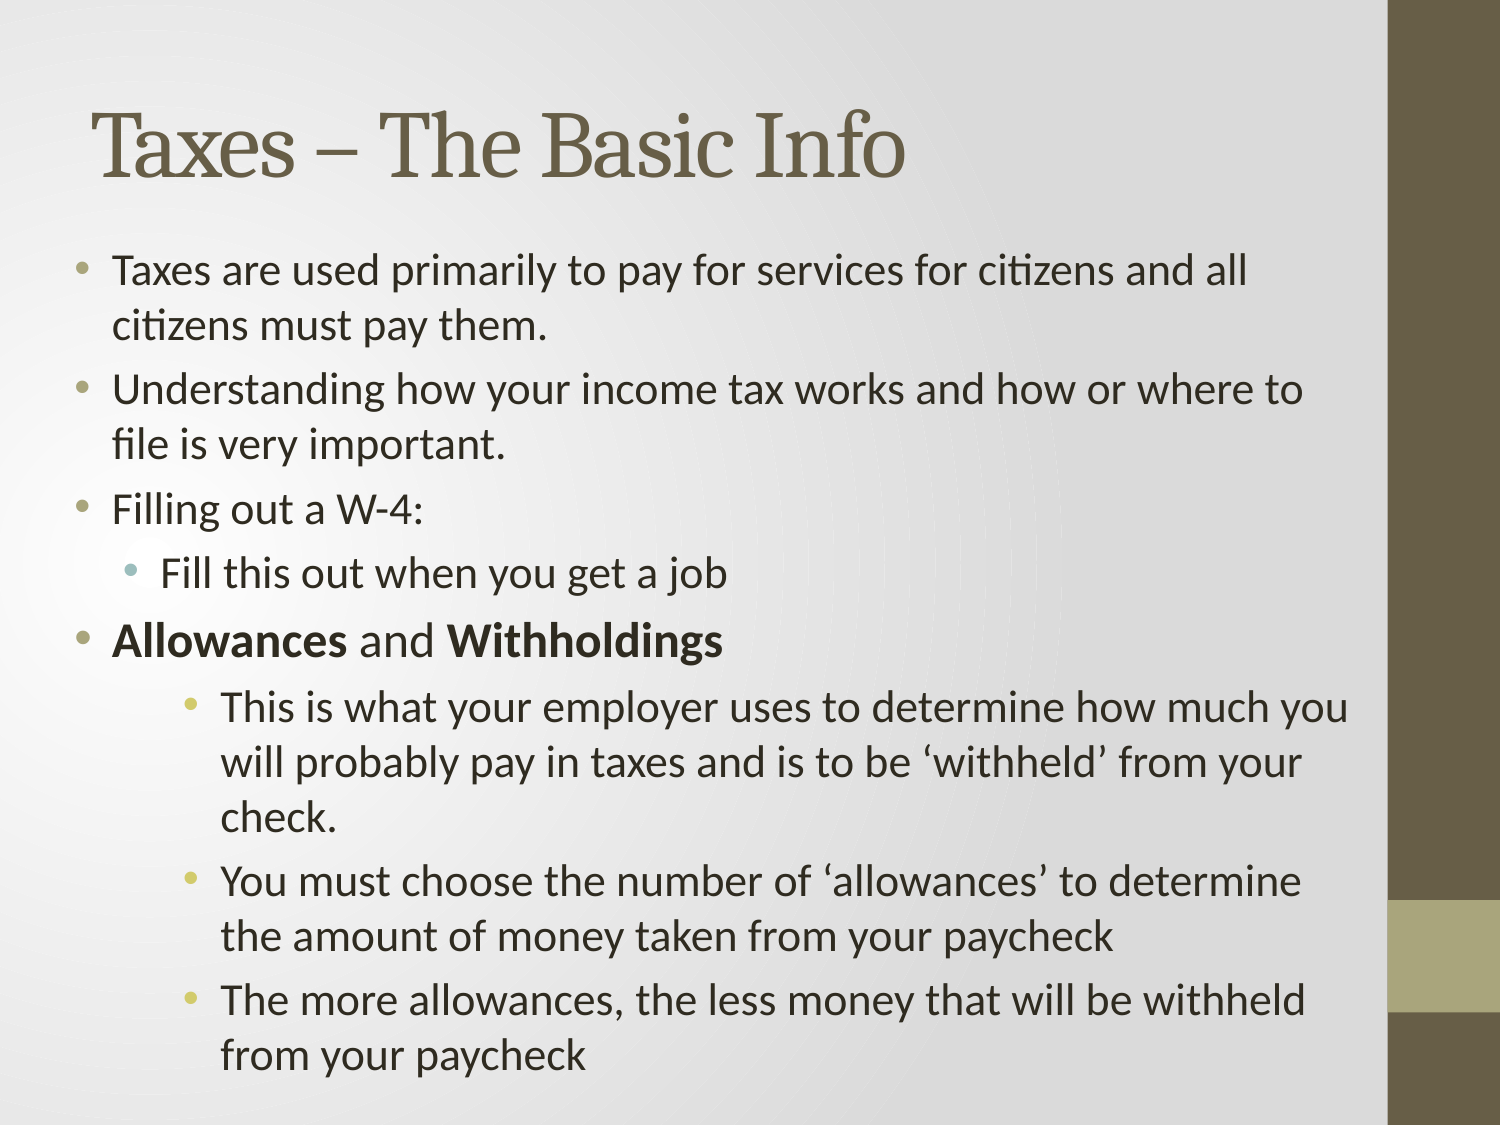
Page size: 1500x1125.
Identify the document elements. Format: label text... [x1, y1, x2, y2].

title Taxes – The Basic Info [75, 45, 1325, 232]
list Taxes are used primarily to pay for services for citizens and all citizens must pay them. Understanding how your income tax works and how or where to file is very important. Filling out a W-4: Fill this out when you get a job Allowances and Withholdings This is what your employer uses to determine how much you will probably pay in taxes and is to be ‘withheld’ from your check. You must choose the number of ‘allowances’ to determine the amount of money taken from your paycheck The more allowances, the less money that will be withheld from your paycheck [40, 232, 1372, 1125]
